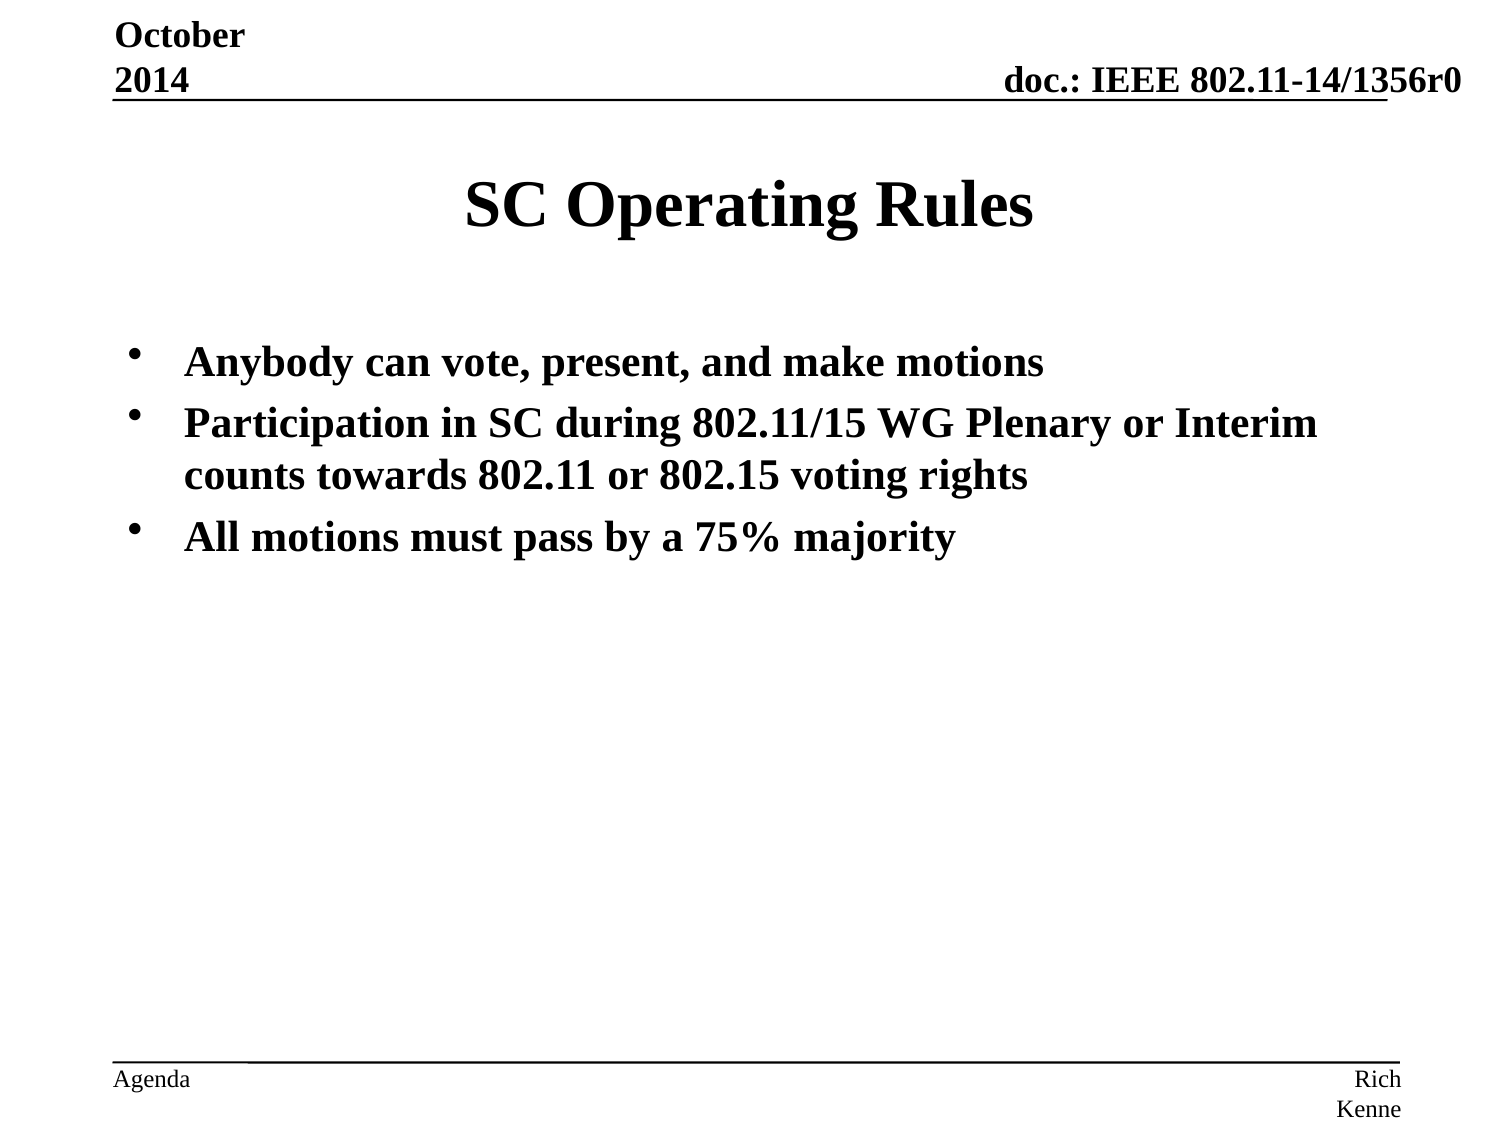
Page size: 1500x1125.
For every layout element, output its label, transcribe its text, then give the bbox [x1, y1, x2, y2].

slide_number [114, 54, 316, 101]
list Anybody can vote, present, and make motions Participation in SC during 802.11/15 WG Plenary or Interim counts towards 802.11 or 802.15 voting rights All motions must pass by a 75% majority [112, 324, 1388, 1000]
title SC Operating Rules [112, 112, 1388, 288]
footer Rich Kennedy, MediaTek [1324, 1061, 1402, 1093]
